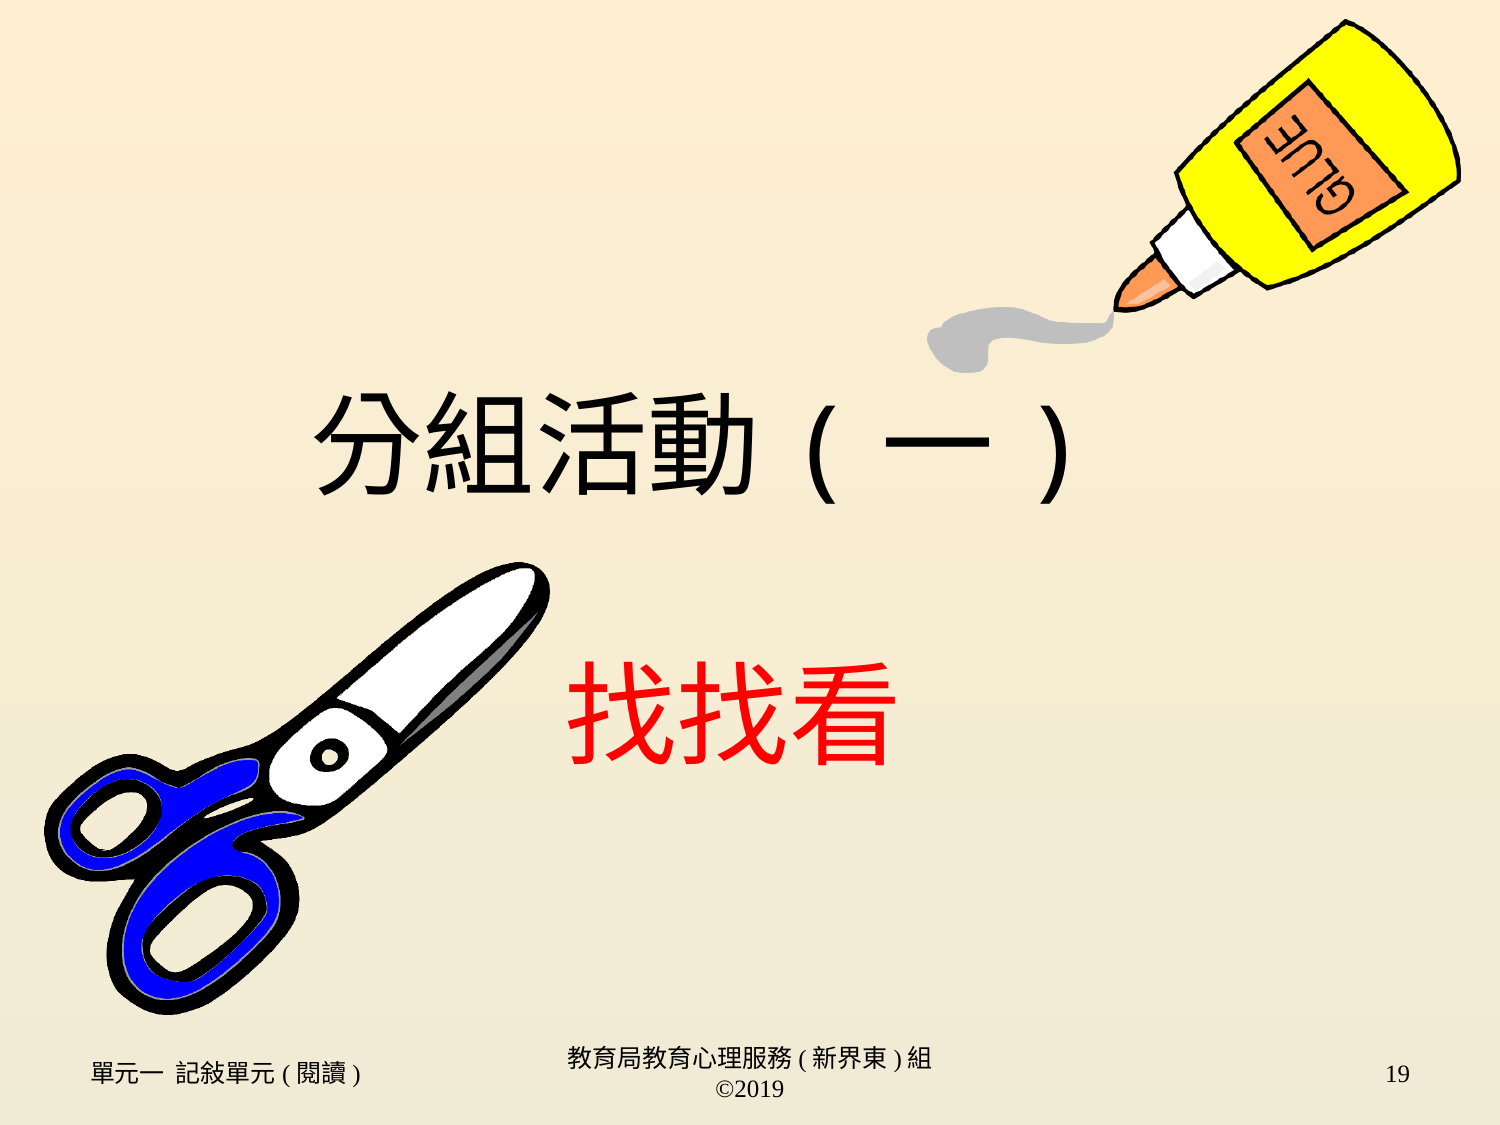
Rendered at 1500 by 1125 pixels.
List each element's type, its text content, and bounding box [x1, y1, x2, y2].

picture [44, 562, 550, 1015]
title 分組活動(一) 找找看 [64, 372, 1402, 780]
footer 教育局教育心理服務(新界東)組 ©2019 [512, 1042, 988, 1103]
slide_number 單元一 記敍單元(閱讀) [75, 1042, 425, 1103]
picture [926, 18, 1461, 374]
slide_number 19 [1074, 1042, 1425, 1103]
